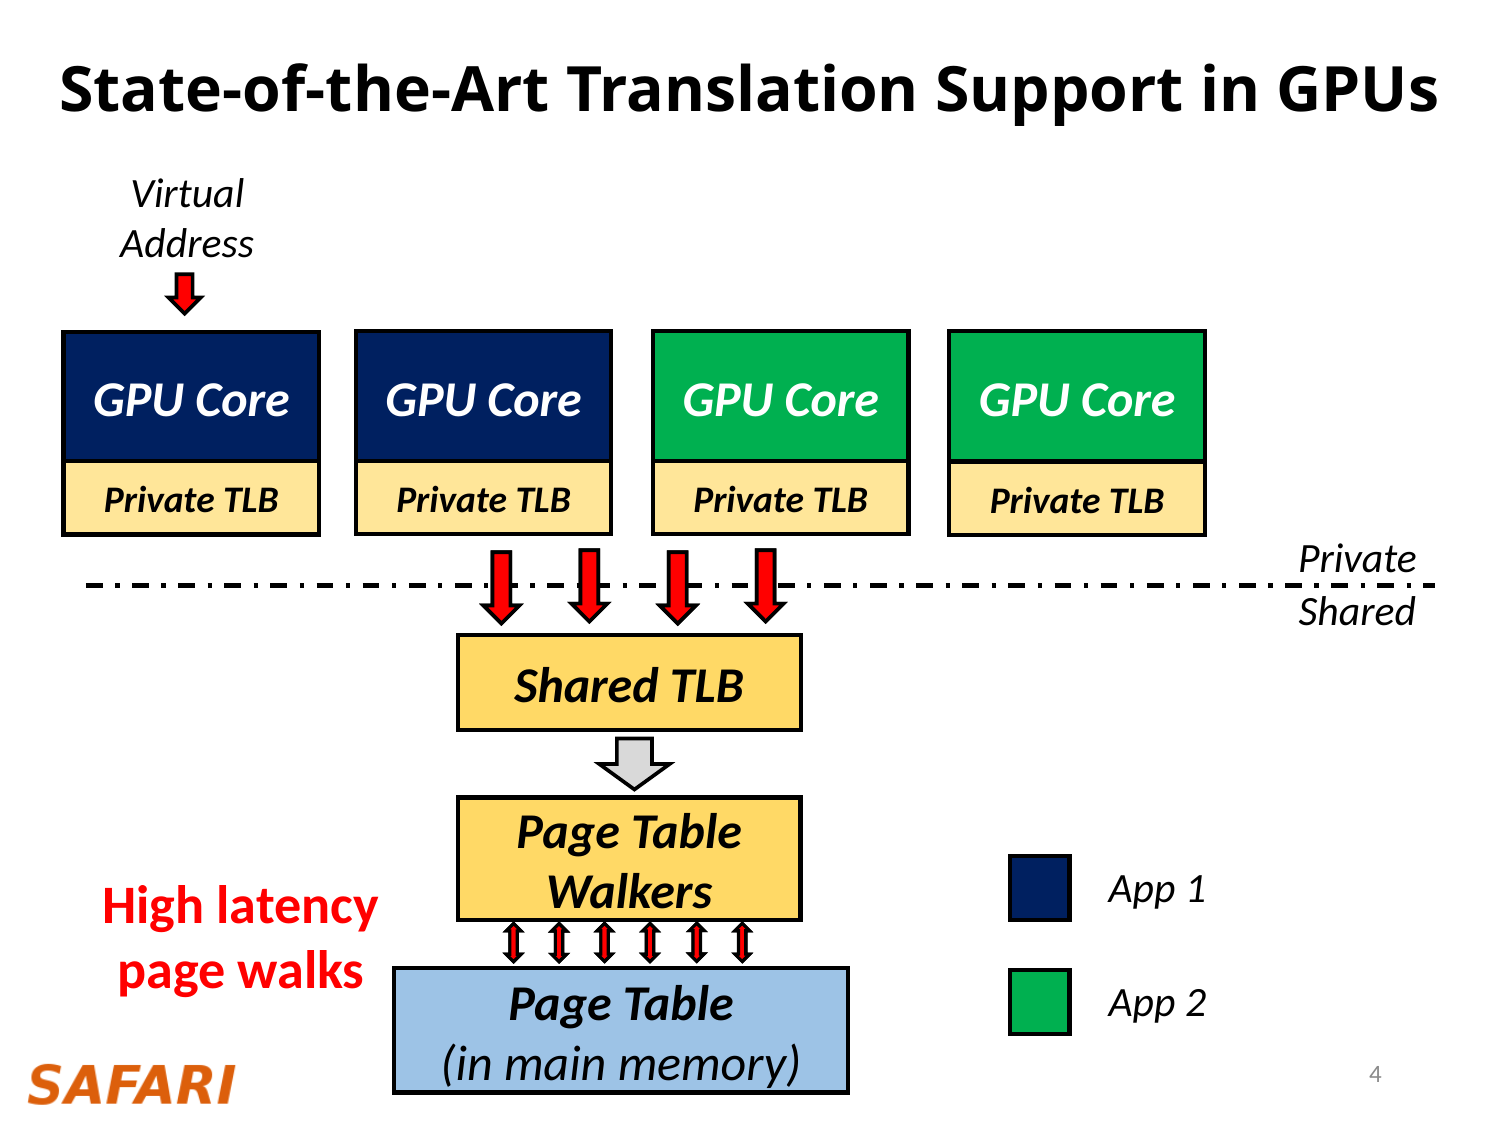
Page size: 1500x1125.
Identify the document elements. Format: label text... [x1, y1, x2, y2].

text_box Private TLB [62, 460, 320, 536]
text_box [755, 549, 776, 585]
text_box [1009, 951, 1290, 1048]
picture [26, 1054, 243, 1117]
text_box [503, 922, 524, 964]
text_box [594, 921, 615, 963]
text_box High latency page walks [23, 813, 459, 1055]
text_box [640, 922, 660, 963]
text_box Page Table (in main memory) [393, 967, 849, 1094]
slide_number 4 [1059, 1042, 1397, 1103]
text_box [549, 922, 569, 964]
text_box [481, 586, 522, 625]
text_box Private TLB [652, 460, 910, 535]
text_box Private TLB [948, 461, 1206, 536]
text_box Virtual Address [54, 167, 320, 265]
text_box GPU Core [948, 330, 1206, 461]
text_box GPU Core [652, 330, 910, 460]
text_box GPU Core [62, 331, 320, 460]
text_box [165, 273, 204, 316]
text_box GPU Core [355, 330, 612, 460]
text_box [686, 921, 707, 963]
text_box Page Table Walkers [457, 796, 801, 921]
text_box [657, 586, 699, 625]
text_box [1009, 838, 1290, 935]
text_box Shared [1225, 559, 1490, 658]
text_box Private [1225, 507, 1490, 566]
text_box Private TLB [355, 460, 612, 535]
text_box [491, 551, 512, 585]
text_box Shared TLB [457, 634, 802, 731]
text_box [569, 586, 610, 623]
title State-of-the-Art Translation Support in GPUs [0, 21, 1500, 161]
text_box [667, 551, 688, 585]
text_box [596, 737, 673, 791]
text_box [745, 586, 787, 623]
text_box [732, 921, 752, 963]
text_box [579, 549, 600, 585]
